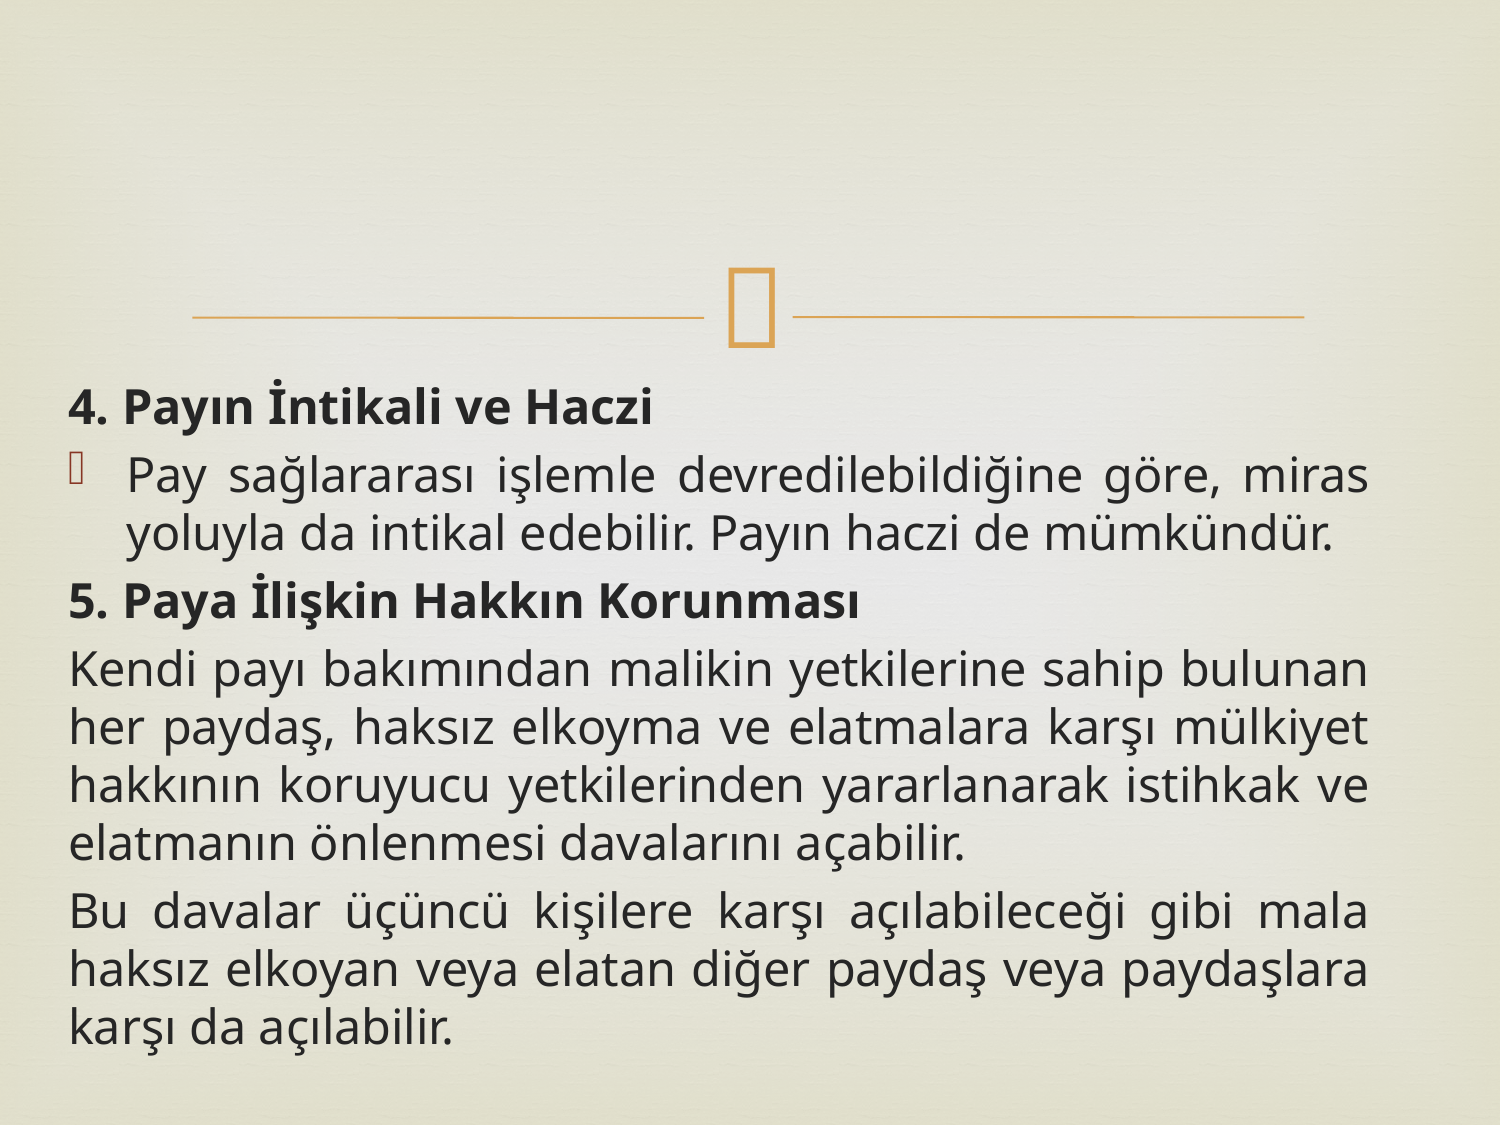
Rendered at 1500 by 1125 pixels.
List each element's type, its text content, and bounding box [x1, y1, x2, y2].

list 4. Payın İntikali ve Haczi Pay sağlararası işlemle devredilebildiğine göre, miras yoluyla da intikal edebilir. Payın haczi de mümkündür. 5. Paya İlişkin Hakkın Korunması Kendi payı bakımından malikin yetkilerine sahip bulunan her paydaş, haksız elkoyma ve elatmalara karşı mülkiyet hakkının koruyucu yetkilerinden yararlanarak istihkak ve elatmanın önlenmesi davalarını açabilir. Bu davalar üçüncü kişilere karşı açılabileceği gibi mala haksız elkoyan veya elatan diğer paydaş veya paydaşlara karşı da açılabilir. [53, 368, 1386, 1071]
